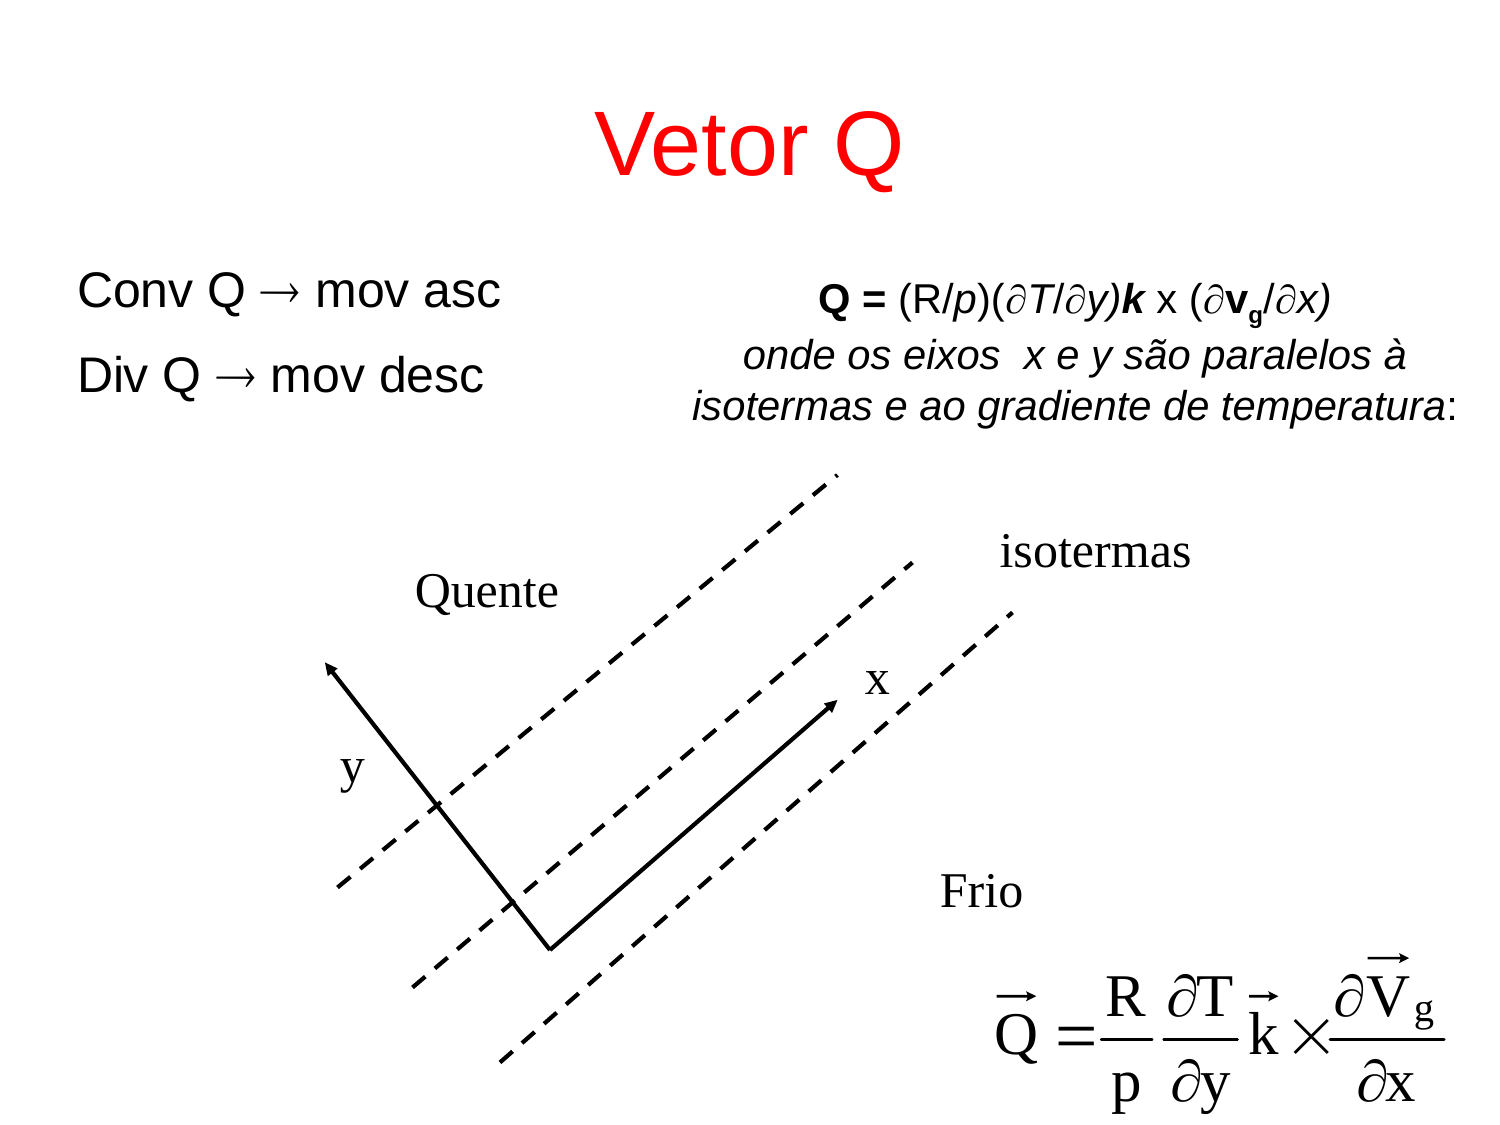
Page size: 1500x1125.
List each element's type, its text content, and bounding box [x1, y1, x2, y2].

text_box Vetor Q [74, 45, 1425, 233]
text_box x [850, 637, 905, 713]
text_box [985, 938, 1459, 1125]
title Q = (R/p)(T/y)k x (vg/x) onde os eixos x e y são paralelos à isotermas e ao gradiente de temperatura: [649, 174, 1500, 526]
text_box y [325, 724, 380, 800]
text_box Quente [400, 549, 575, 625]
text_box isotermas [984, 509, 1207, 585]
text_box [324, 662, 374, 724]
text_box Conv Q  mov asc Div Q  mov desc [62, 249, 575, 410]
text_box [550, 699, 838, 951]
text_box Frio [925, 849, 1039, 925]
